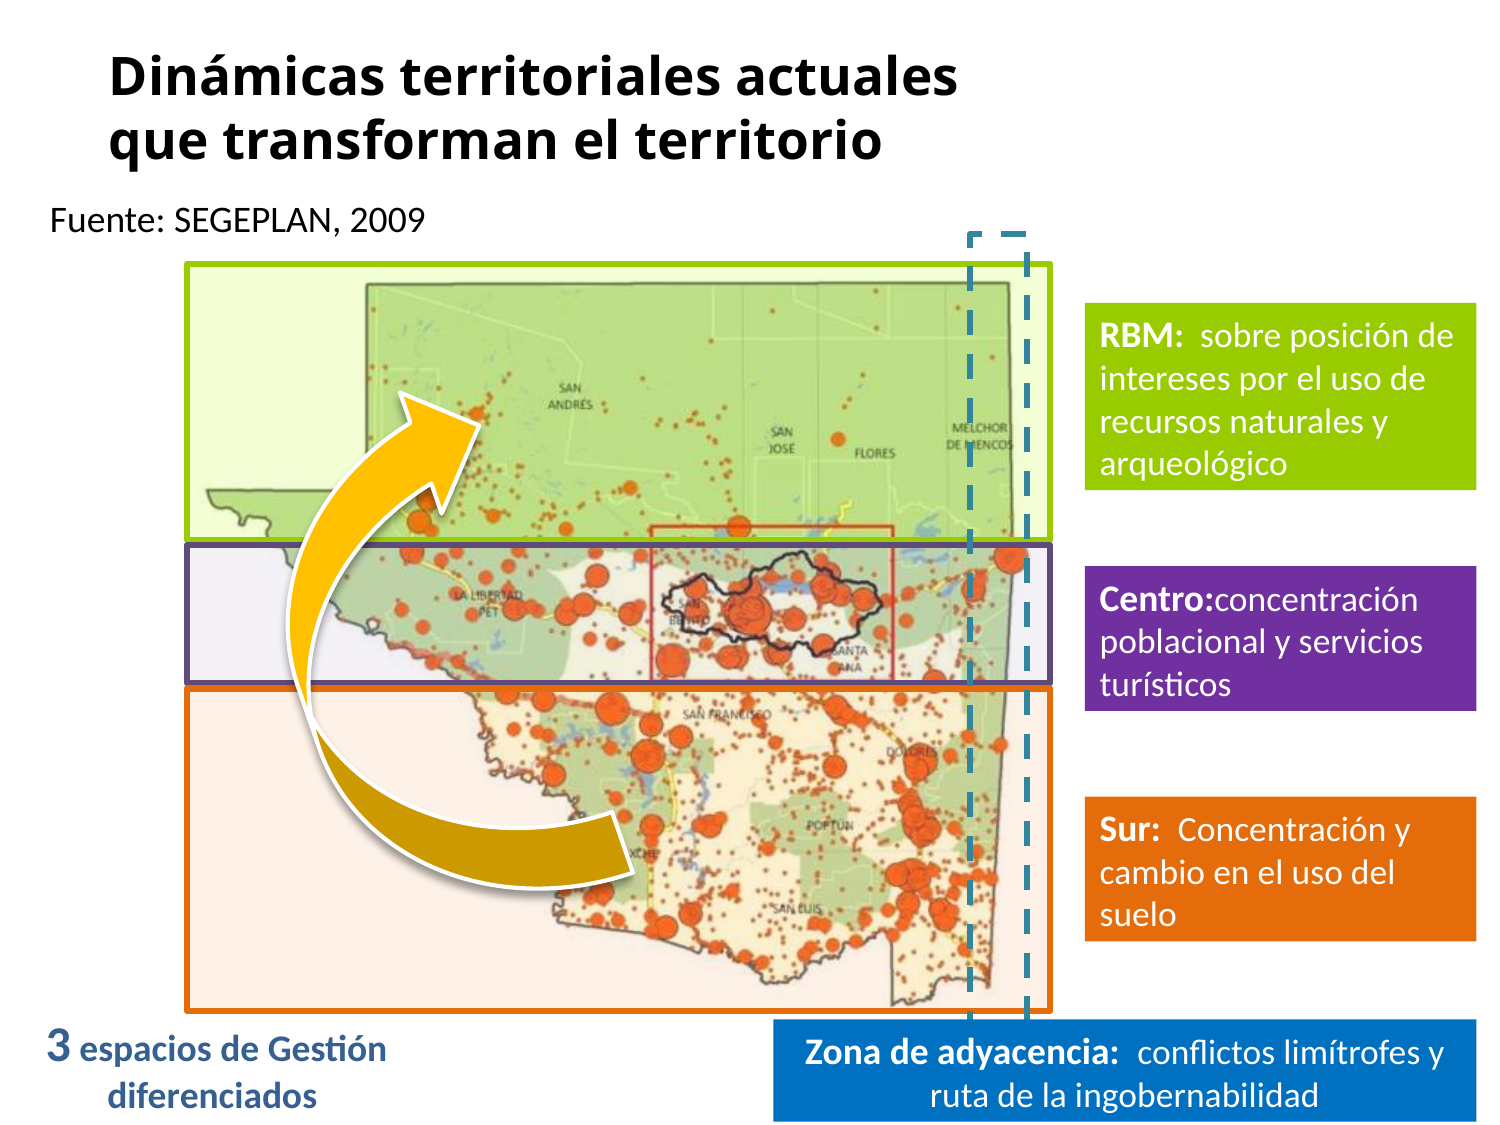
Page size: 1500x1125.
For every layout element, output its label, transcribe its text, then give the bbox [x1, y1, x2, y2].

title Dinámicas territoriales actuales que transforman el territorio [93, 35, 1477, 178]
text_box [152, 234, 1477, 1124]
text_box 3 espacios de Gestión diferenciados [0, 1003, 147, 1124]
text_box Fuente: SEGEPLAN, 2009 [35, 187, 575, 248]
